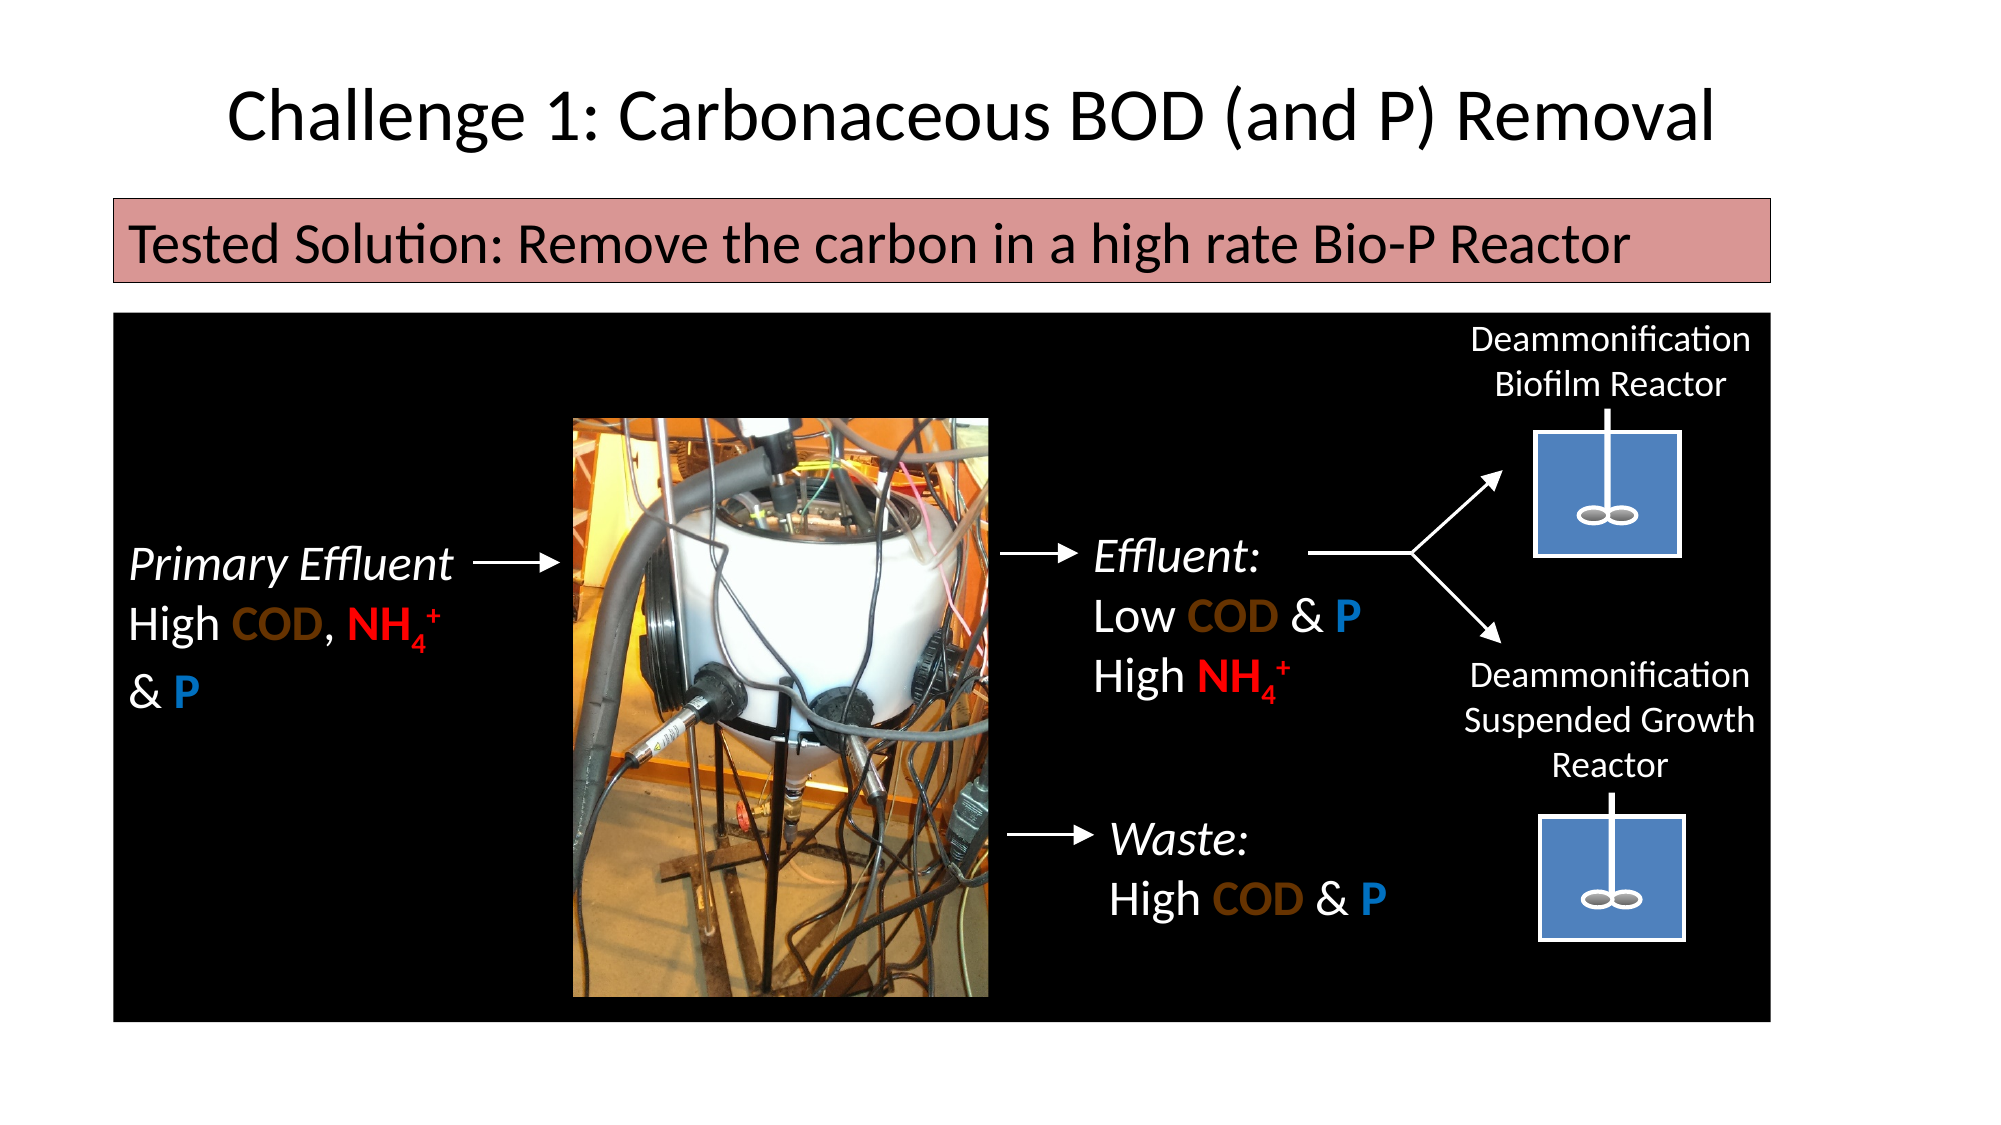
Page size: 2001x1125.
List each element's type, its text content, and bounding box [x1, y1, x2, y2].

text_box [1411, 562, 1502, 644]
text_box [1535, 408, 1680, 557]
text_box [111, 311, 1773, 1024]
text_box Effluent: Low COD & P High NH4+ [1078, 514, 1423, 778]
text_box Deammonification Biofilm Reactor [1438, 306, 1784, 412]
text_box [1411, 469, 1503, 554]
text_box Tested Solution: Remove the carbon in a high rate Bio-P Reactor [113, 198, 1771, 283]
title Challenge 1: Carbonaceous BOD (and P) Removal [45, 31, 1901, 249]
picture [572, 417, 989, 997]
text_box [1539, 792, 1684, 941]
text_box Deammonification Suspended Growth Reactor [1437, 642, 1783, 793]
text_box Primary Effluent High COD, NH4+ & P [113, 523, 485, 727]
text_box Waste: High COD & P [1094, 798, 1439, 933]
